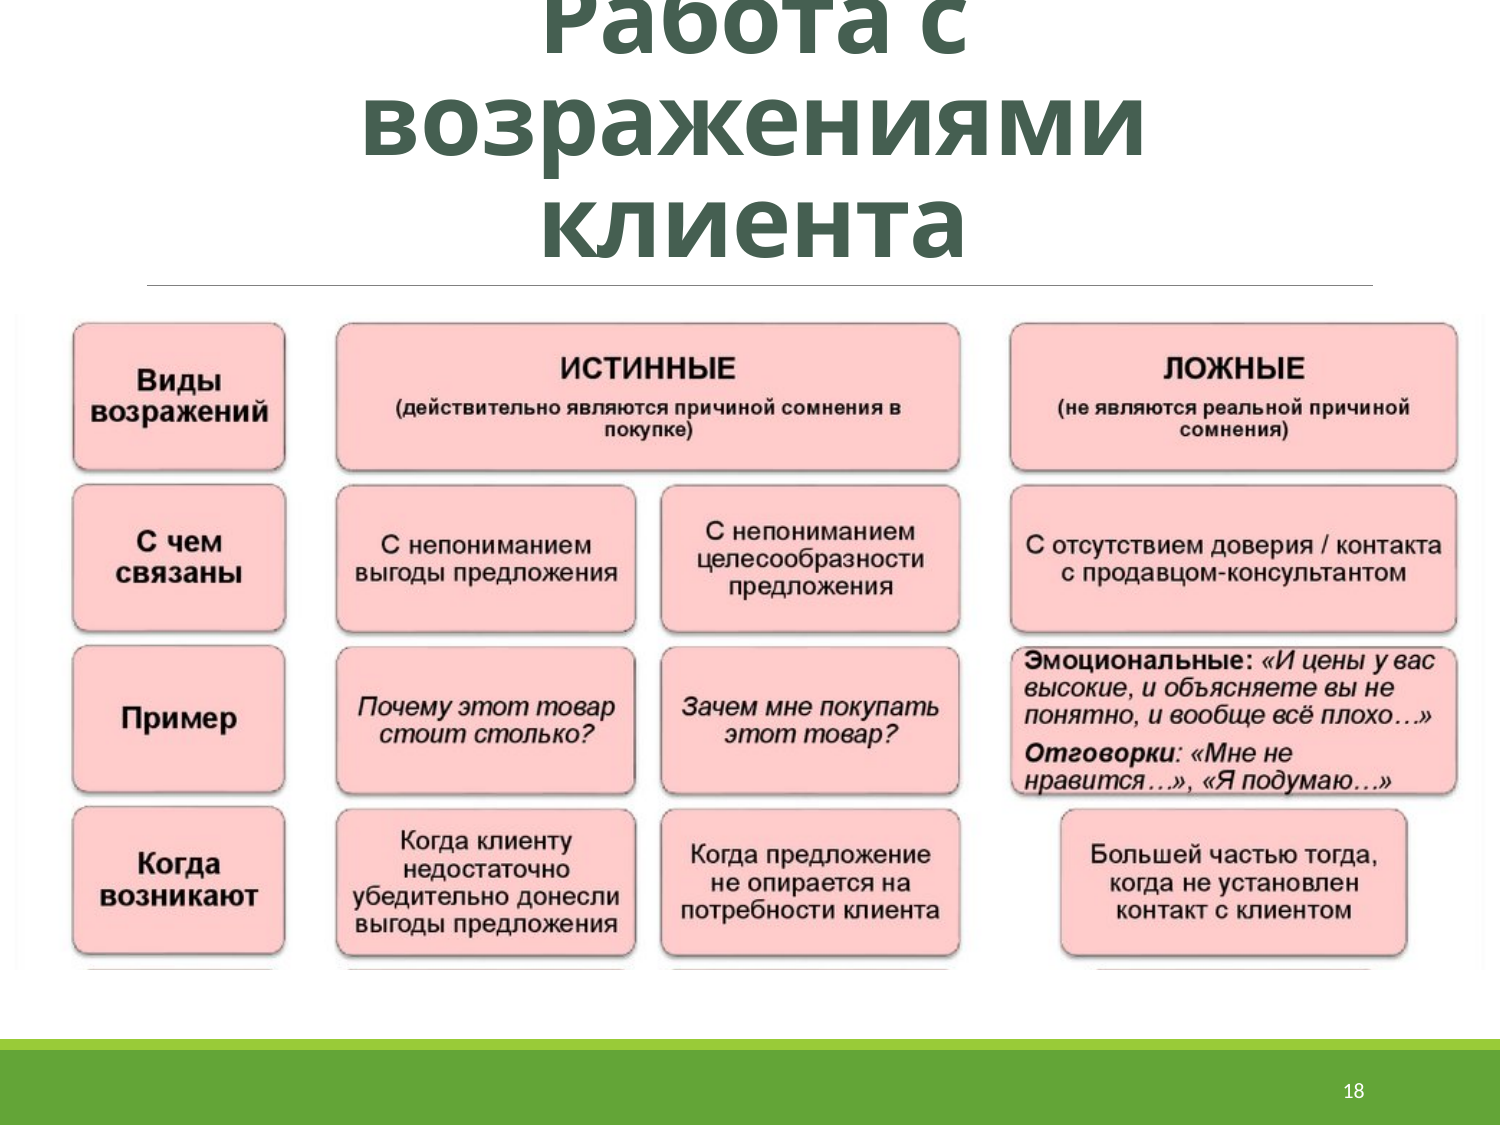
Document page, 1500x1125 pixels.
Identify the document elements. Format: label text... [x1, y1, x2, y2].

title Работа с возражениями клиента [135, 47, 1373, 285]
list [13, 313, 1487, 971]
slide_number 18 [1218, 1059, 1380, 1120]
